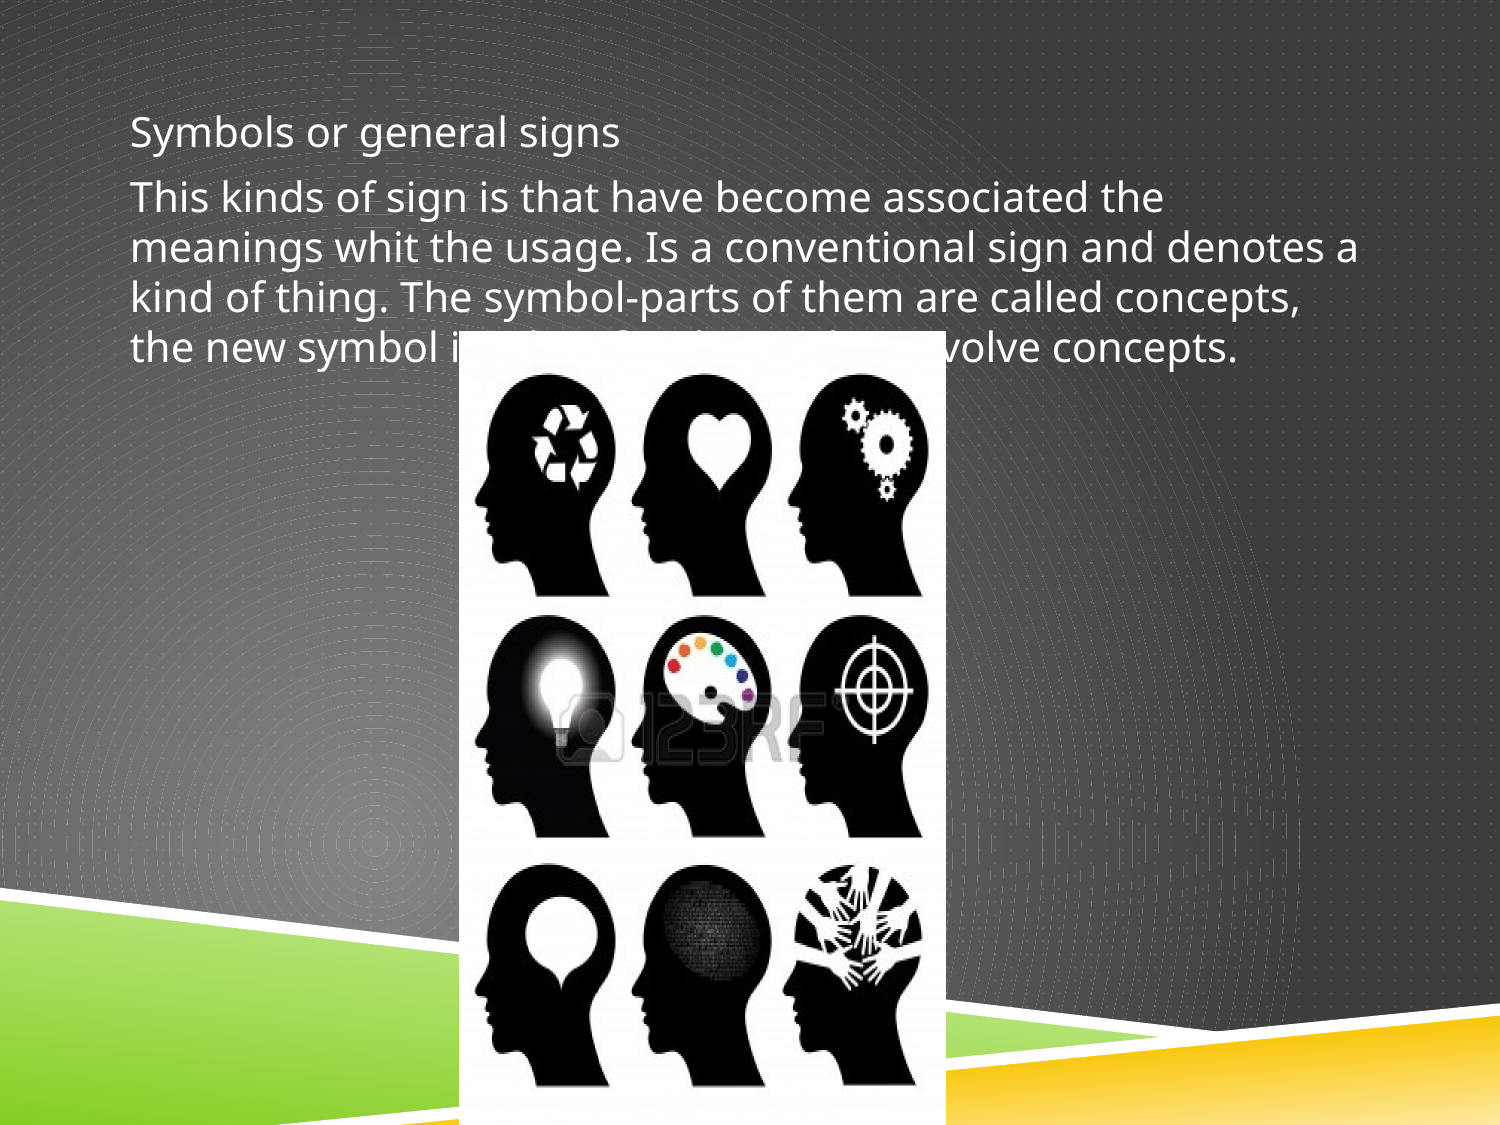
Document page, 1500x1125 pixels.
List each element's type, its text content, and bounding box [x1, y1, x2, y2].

picture [459, 331, 947, 1125]
list Symbols or general signs This kinds of sign is that have become associated the meanings whit the usage. Is a conventional sign and denotes a kind of thing. The symbol-parts of them are called concepts, the new symbol it’s do it for things that involve concepts. [130, 98, 1368, 764]
